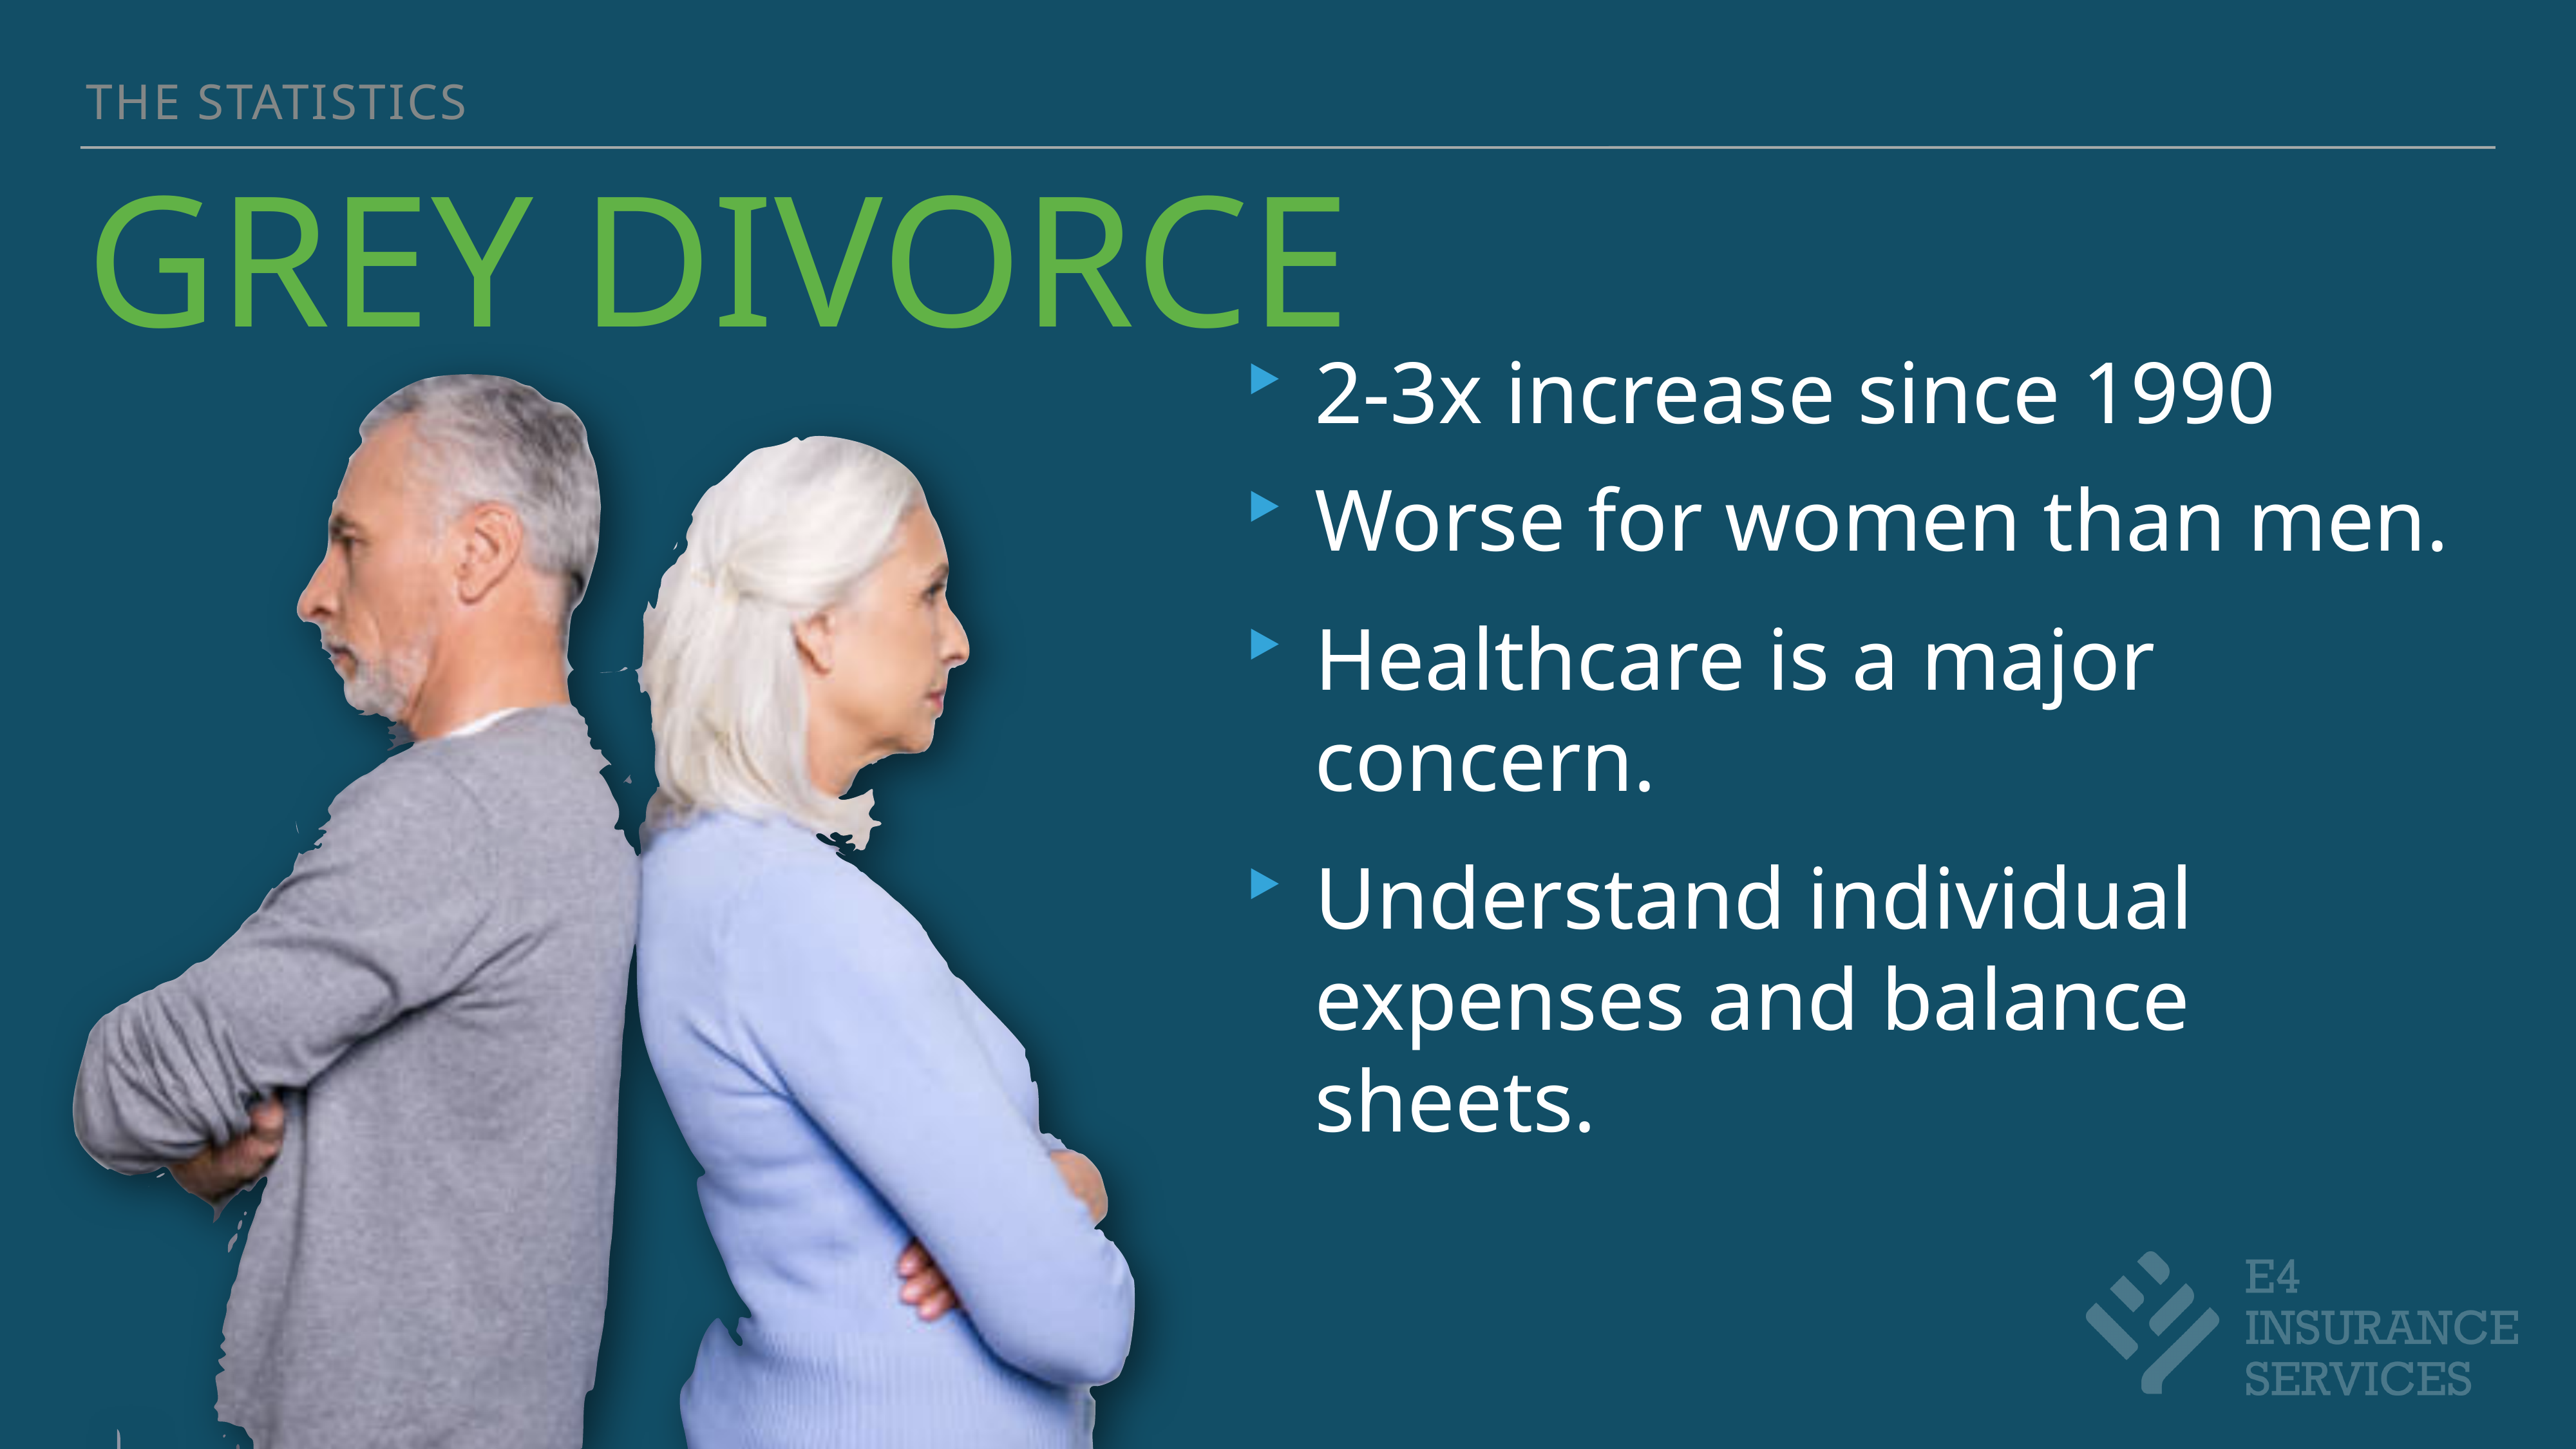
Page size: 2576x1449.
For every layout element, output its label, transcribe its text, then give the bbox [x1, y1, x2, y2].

list The statistics [80, 66, 2295, 135]
list 2-3x increase since 1990 Worse for women than men. Healthcare is a major concern. Understand individual expenses and balance sheets. [1233, 344, 2482, 1253]
picture [2086, 1251, 2519, 1396]
picture [72, 374, 1135, 1449]
title Grey Divorce [80, 164, 1470, 359]
